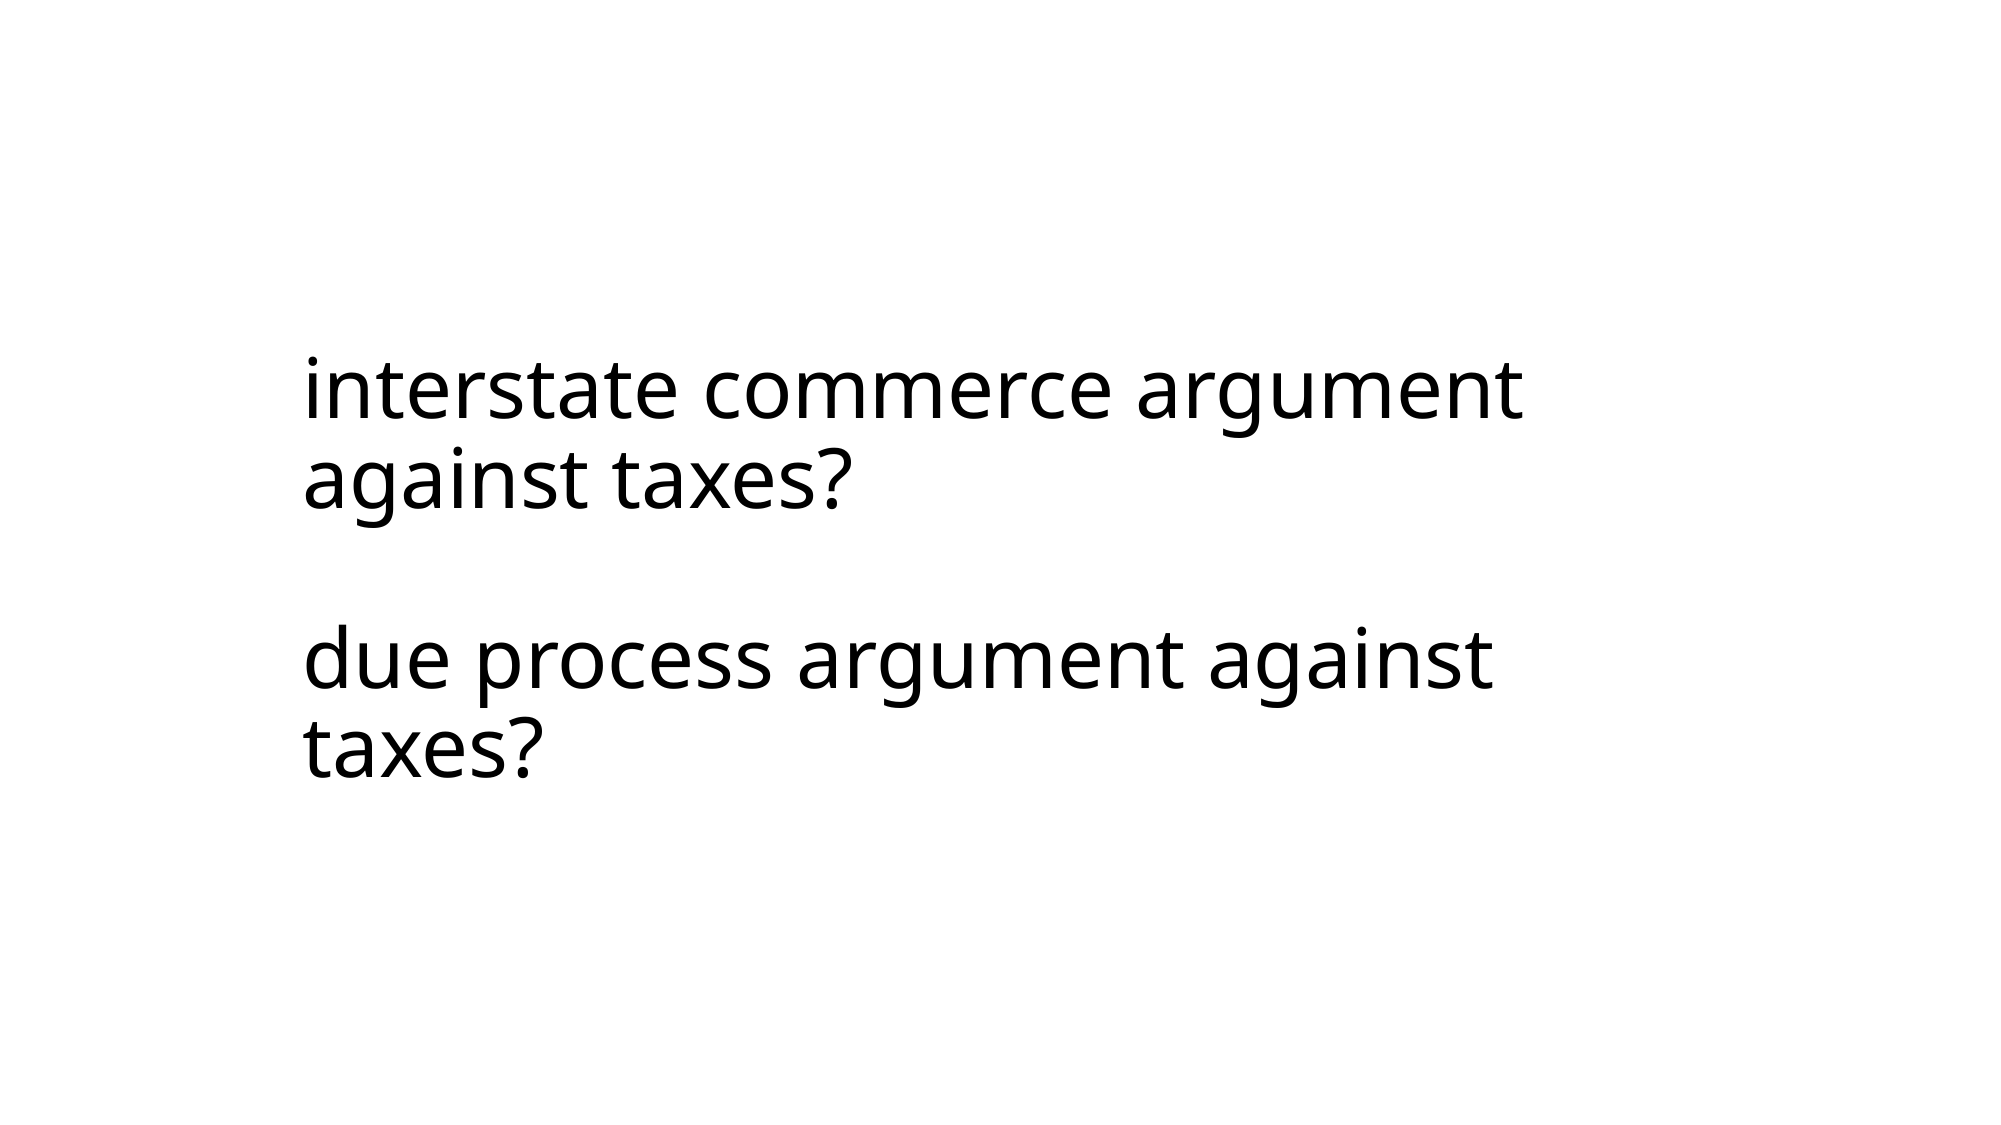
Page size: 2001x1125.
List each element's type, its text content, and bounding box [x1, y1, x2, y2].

title interstate commerce argument against taxes? due process argument against taxes? [287, 50, 1713, 1093]
